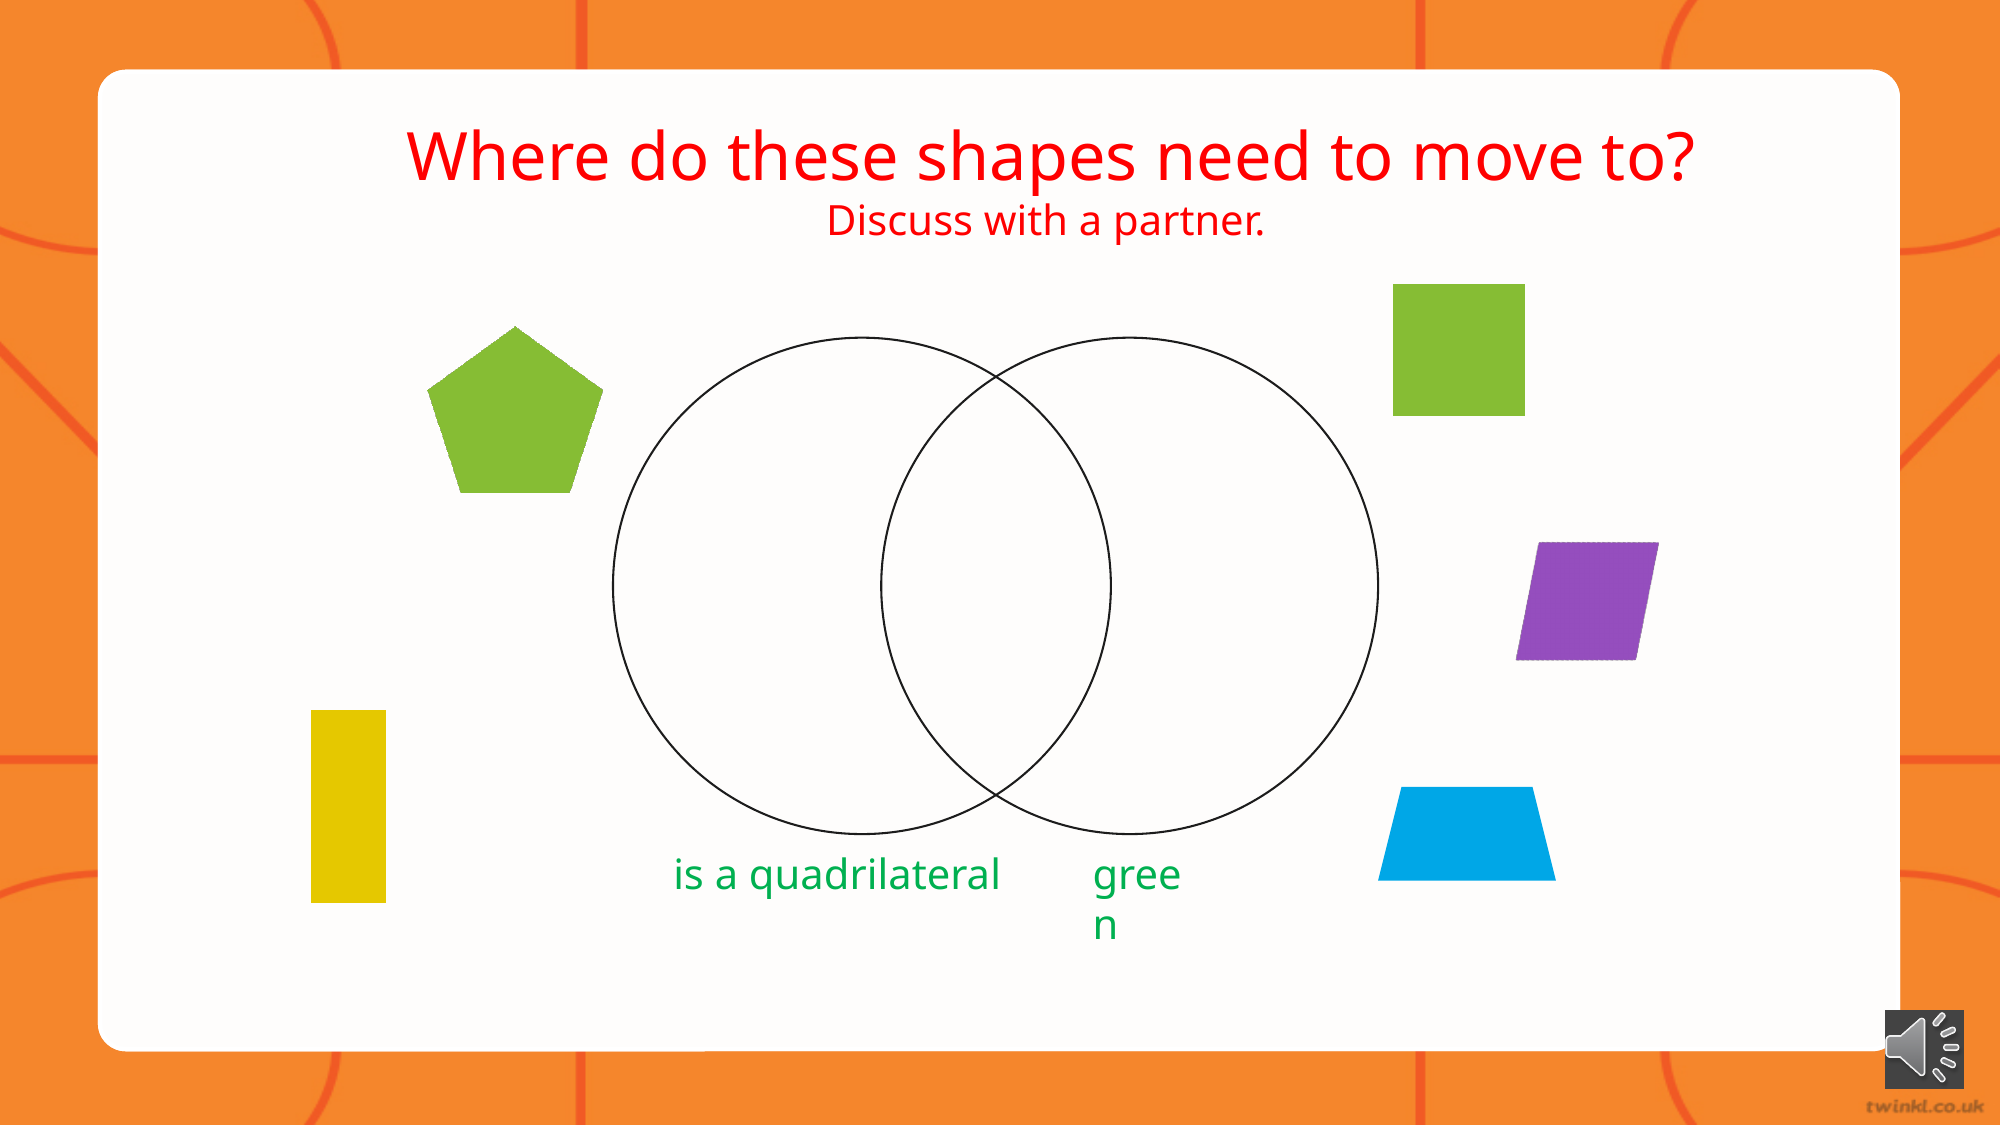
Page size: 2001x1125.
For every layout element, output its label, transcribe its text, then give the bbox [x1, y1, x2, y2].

picture [0, 0, 2000, 1125]
text_box Where do these shapes need to move to? Discuss with a partner. [377, 106, 1726, 251]
text_box [1376, 785, 1558, 882]
text_box green [1077, 840, 1212, 955]
text_box is a quadrilateral [628, 840, 1047, 905]
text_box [612, 337, 1379, 835]
